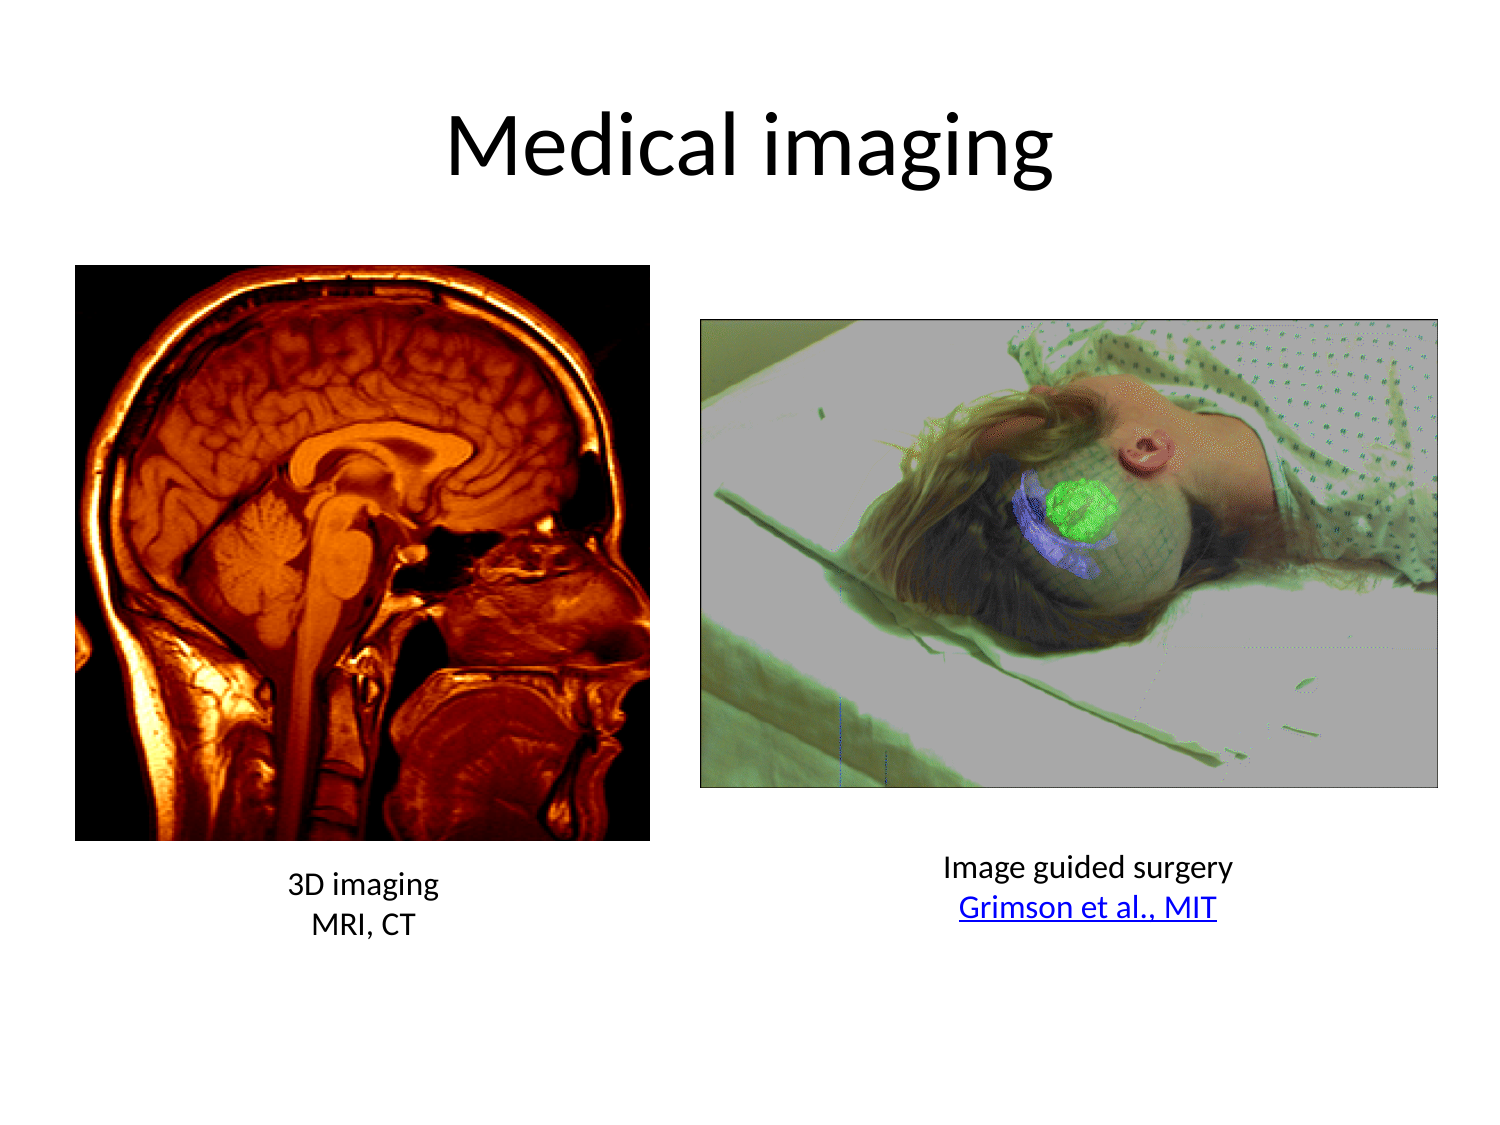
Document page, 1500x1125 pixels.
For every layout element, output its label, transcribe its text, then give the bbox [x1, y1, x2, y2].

text_box 3D imaging MRI, CT [272, 854, 455, 950]
text_box Image guided surgery Grimson et al., MIT [928, 837, 1249, 933]
picture [74, 264, 651, 841]
title Medical imaging [75, 45, 1425, 233]
picture [699, 319, 1438, 788]
